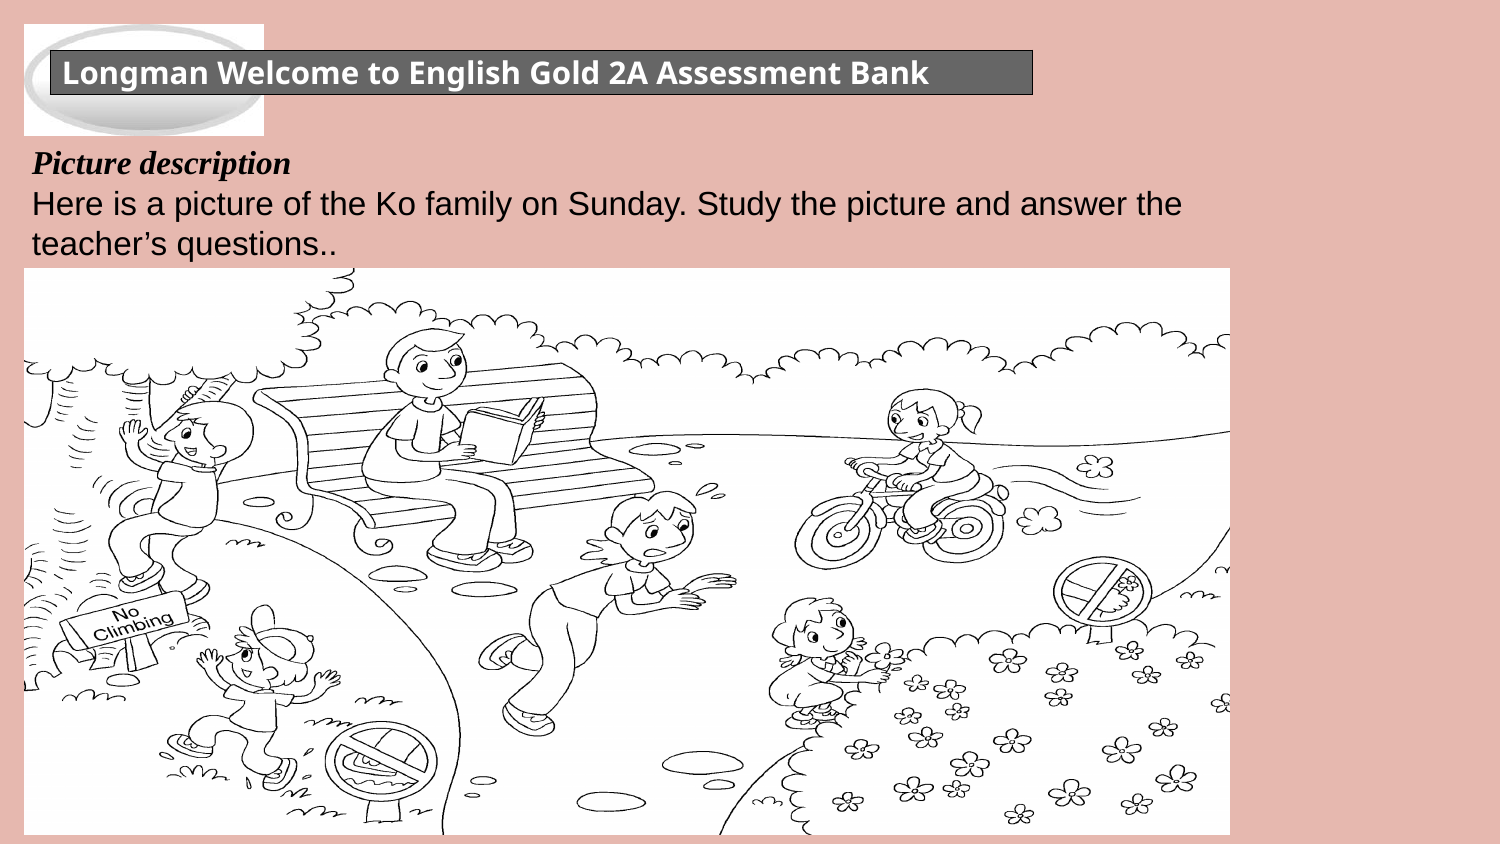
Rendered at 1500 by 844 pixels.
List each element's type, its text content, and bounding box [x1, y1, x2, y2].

text_box Picture description Here is a picture of the Ko family on Sunday. Study the picture and answer the teacher’s questions.. [16, 126, 1295, 277]
picture [24, 267, 1230, 835]
table_header Longman Welcome to English Gold 2A Assessment Bank [268, 51, 1032, 94]
picture [24, 24, 265, 137]
